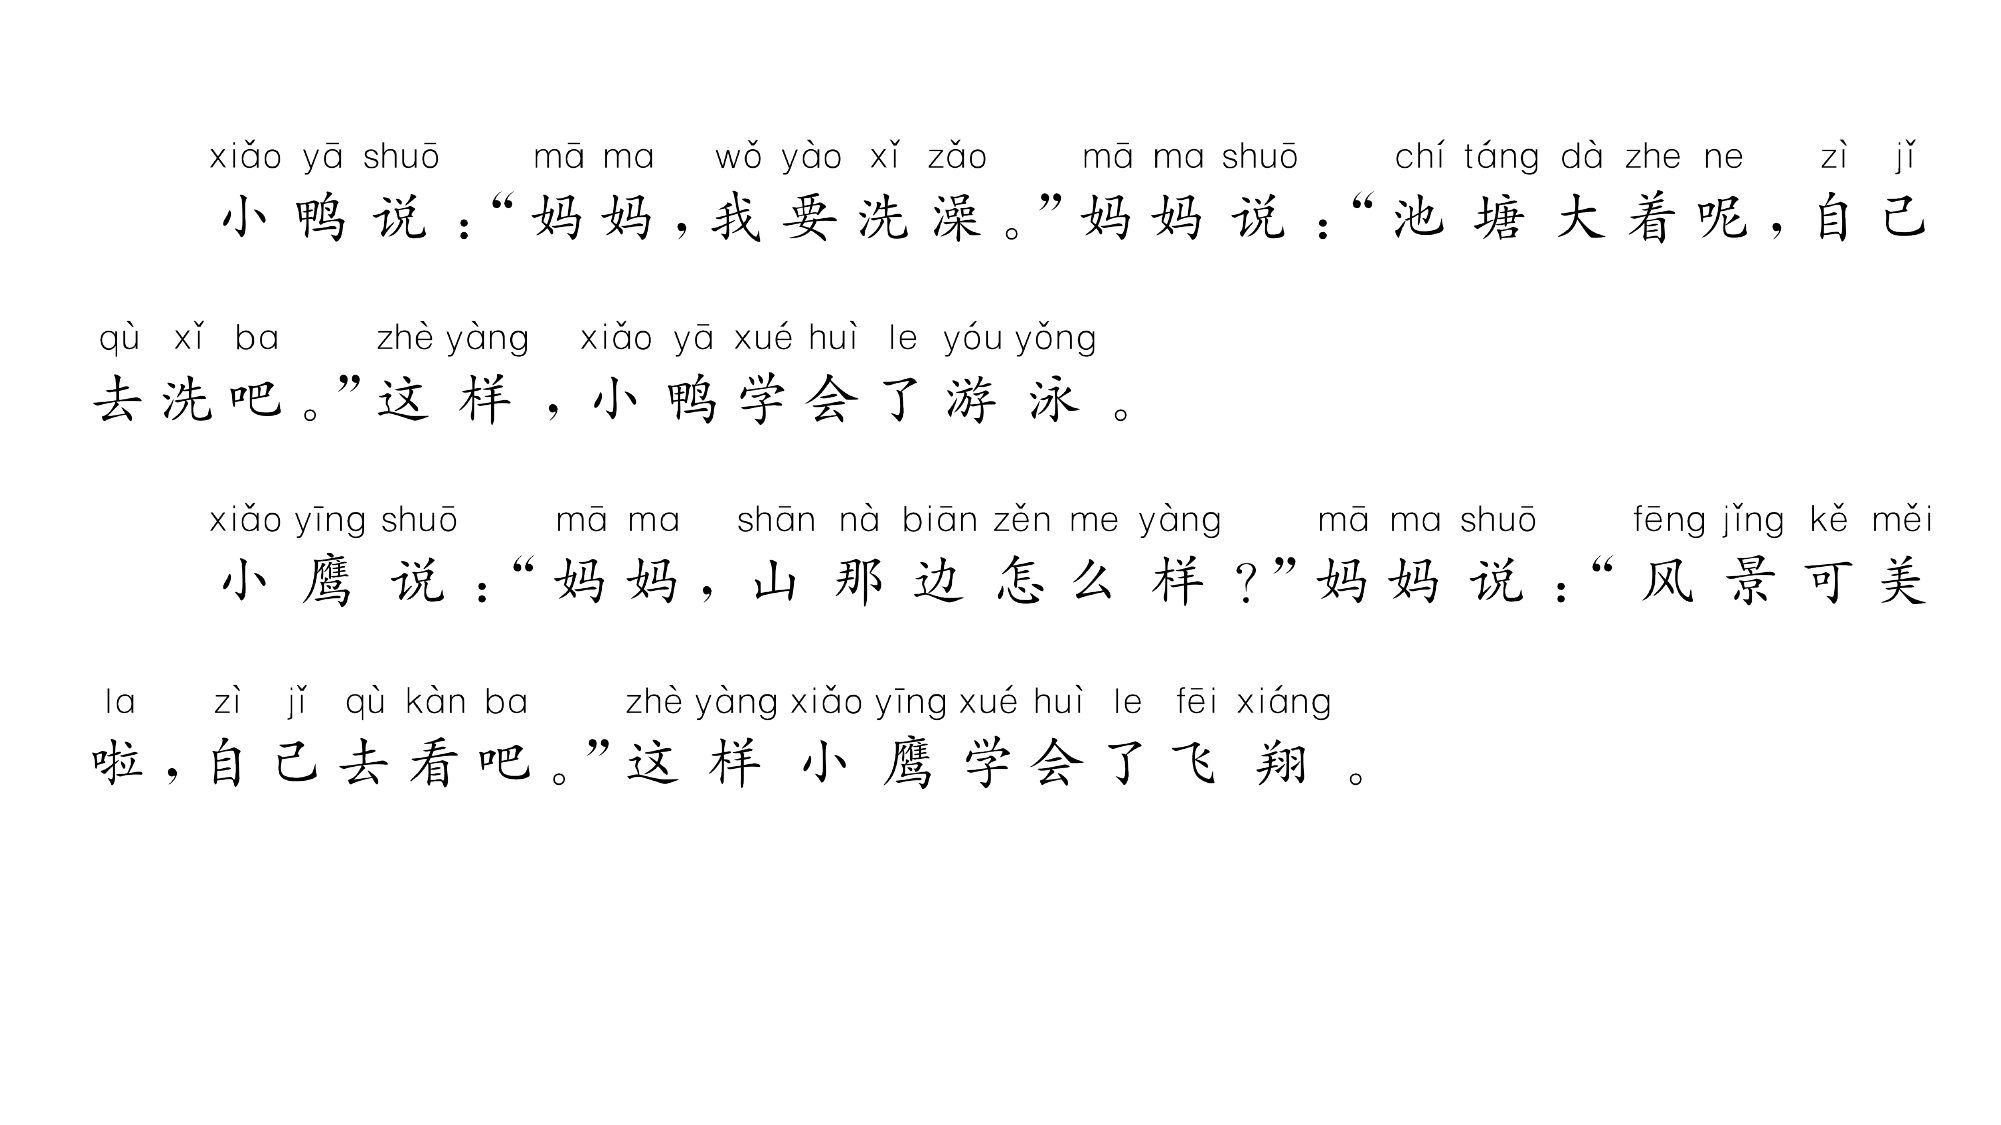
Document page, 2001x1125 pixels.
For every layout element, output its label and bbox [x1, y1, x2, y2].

picture [88, 118, 1979, 814]
